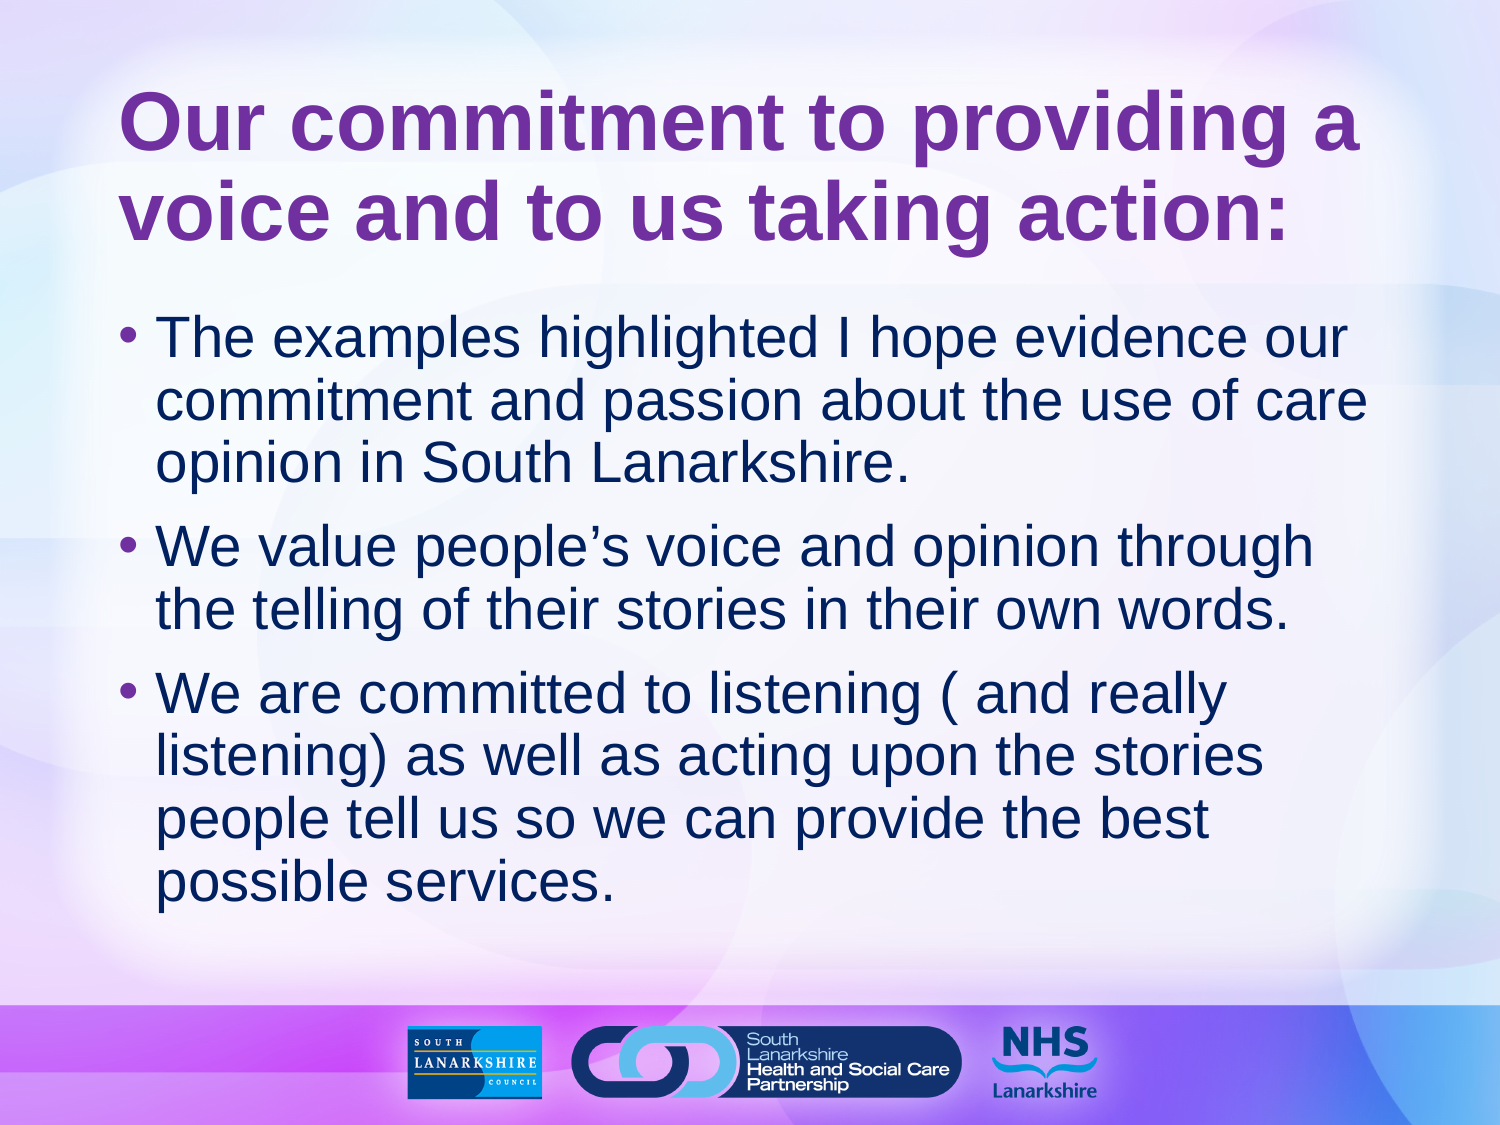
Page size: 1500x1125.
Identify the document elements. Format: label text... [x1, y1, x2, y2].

title Our commitment to providing a voice and to us taking action: [103, 59, 1397, 278]
picture [0, 0, 1500, 1125]
list The examples highlighted I hope evidence our commitment and passion about the use of care opinion in South Lanarkshire. We value people’s voice and opinion through the telling of their stories in their own words. We are committed to listening ( and really listening) as well as acting upon the stories people tell us so we can provide the best possible services. [103, 299, 1397, 979]
